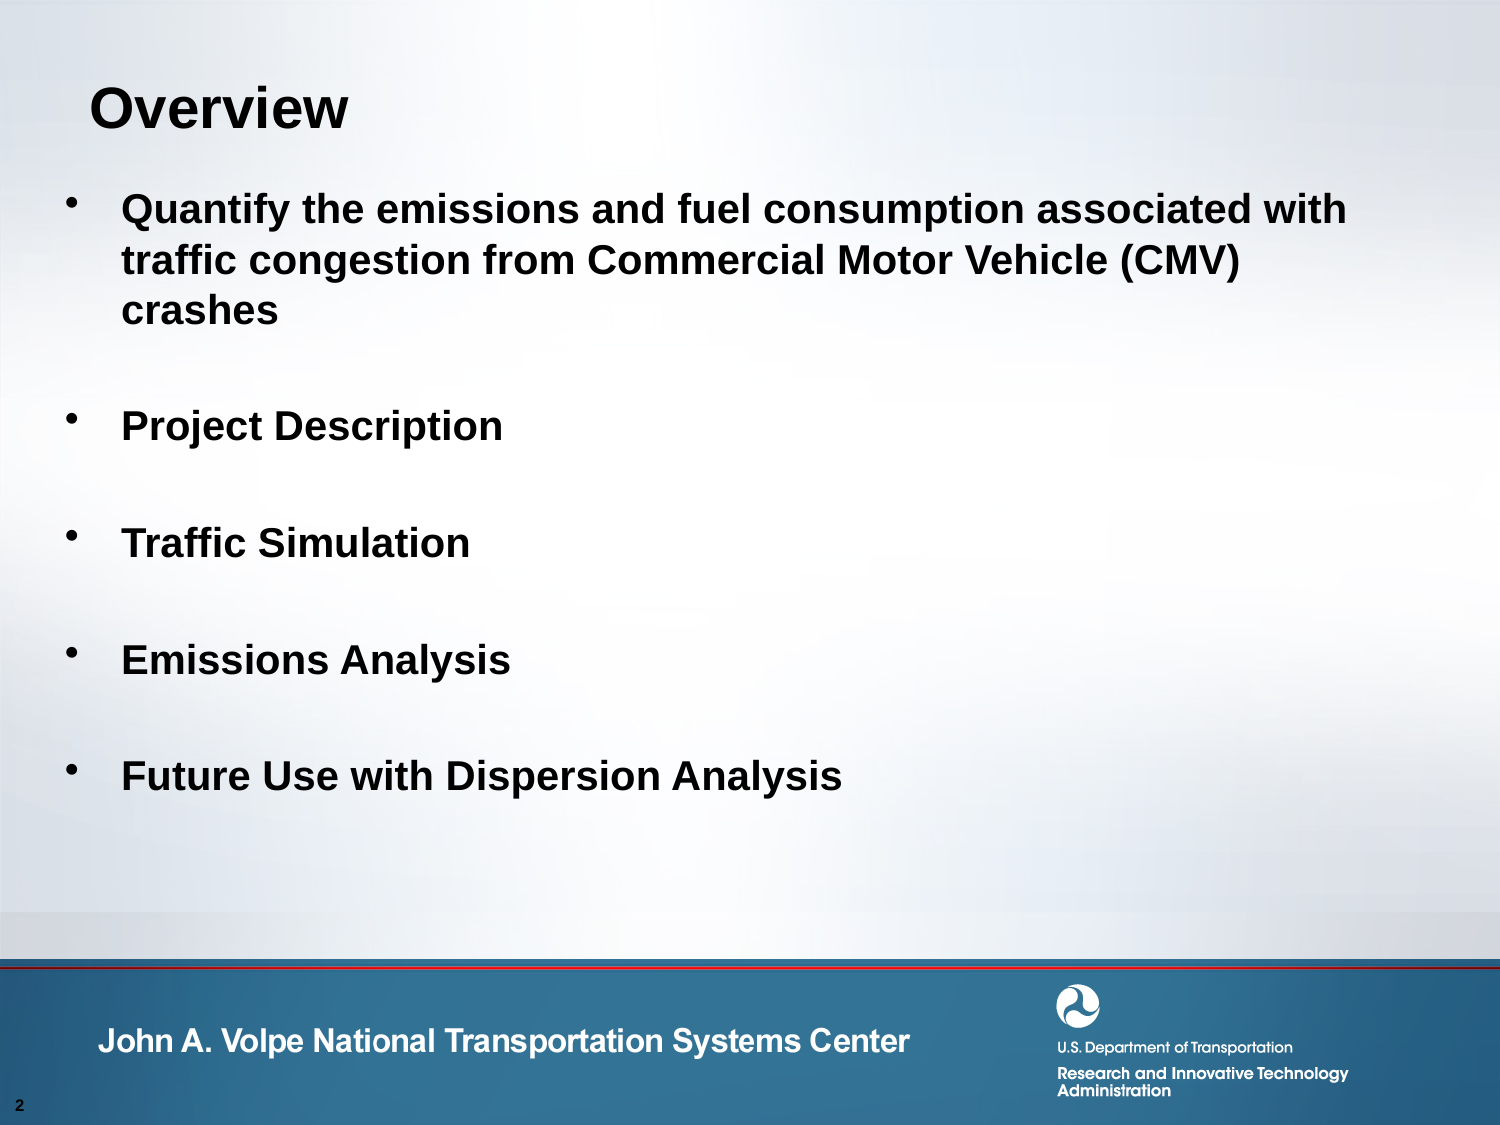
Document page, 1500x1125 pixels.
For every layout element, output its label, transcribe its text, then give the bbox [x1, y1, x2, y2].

text_box Quantify the emissions and fuel consumption associated with traffic congestion from Commercial Motor Vehicle (CMV) crashes Project Description Traffic Simulation Emissions Analysis Future Use with Dispersion Analysis [50, 174, 1425, 875]
text_box Overview [74, 62, 1438, 225]
picture [0, 0, 1500, 1125]
slide_number 2 [0, 1087, 688, 1125]
